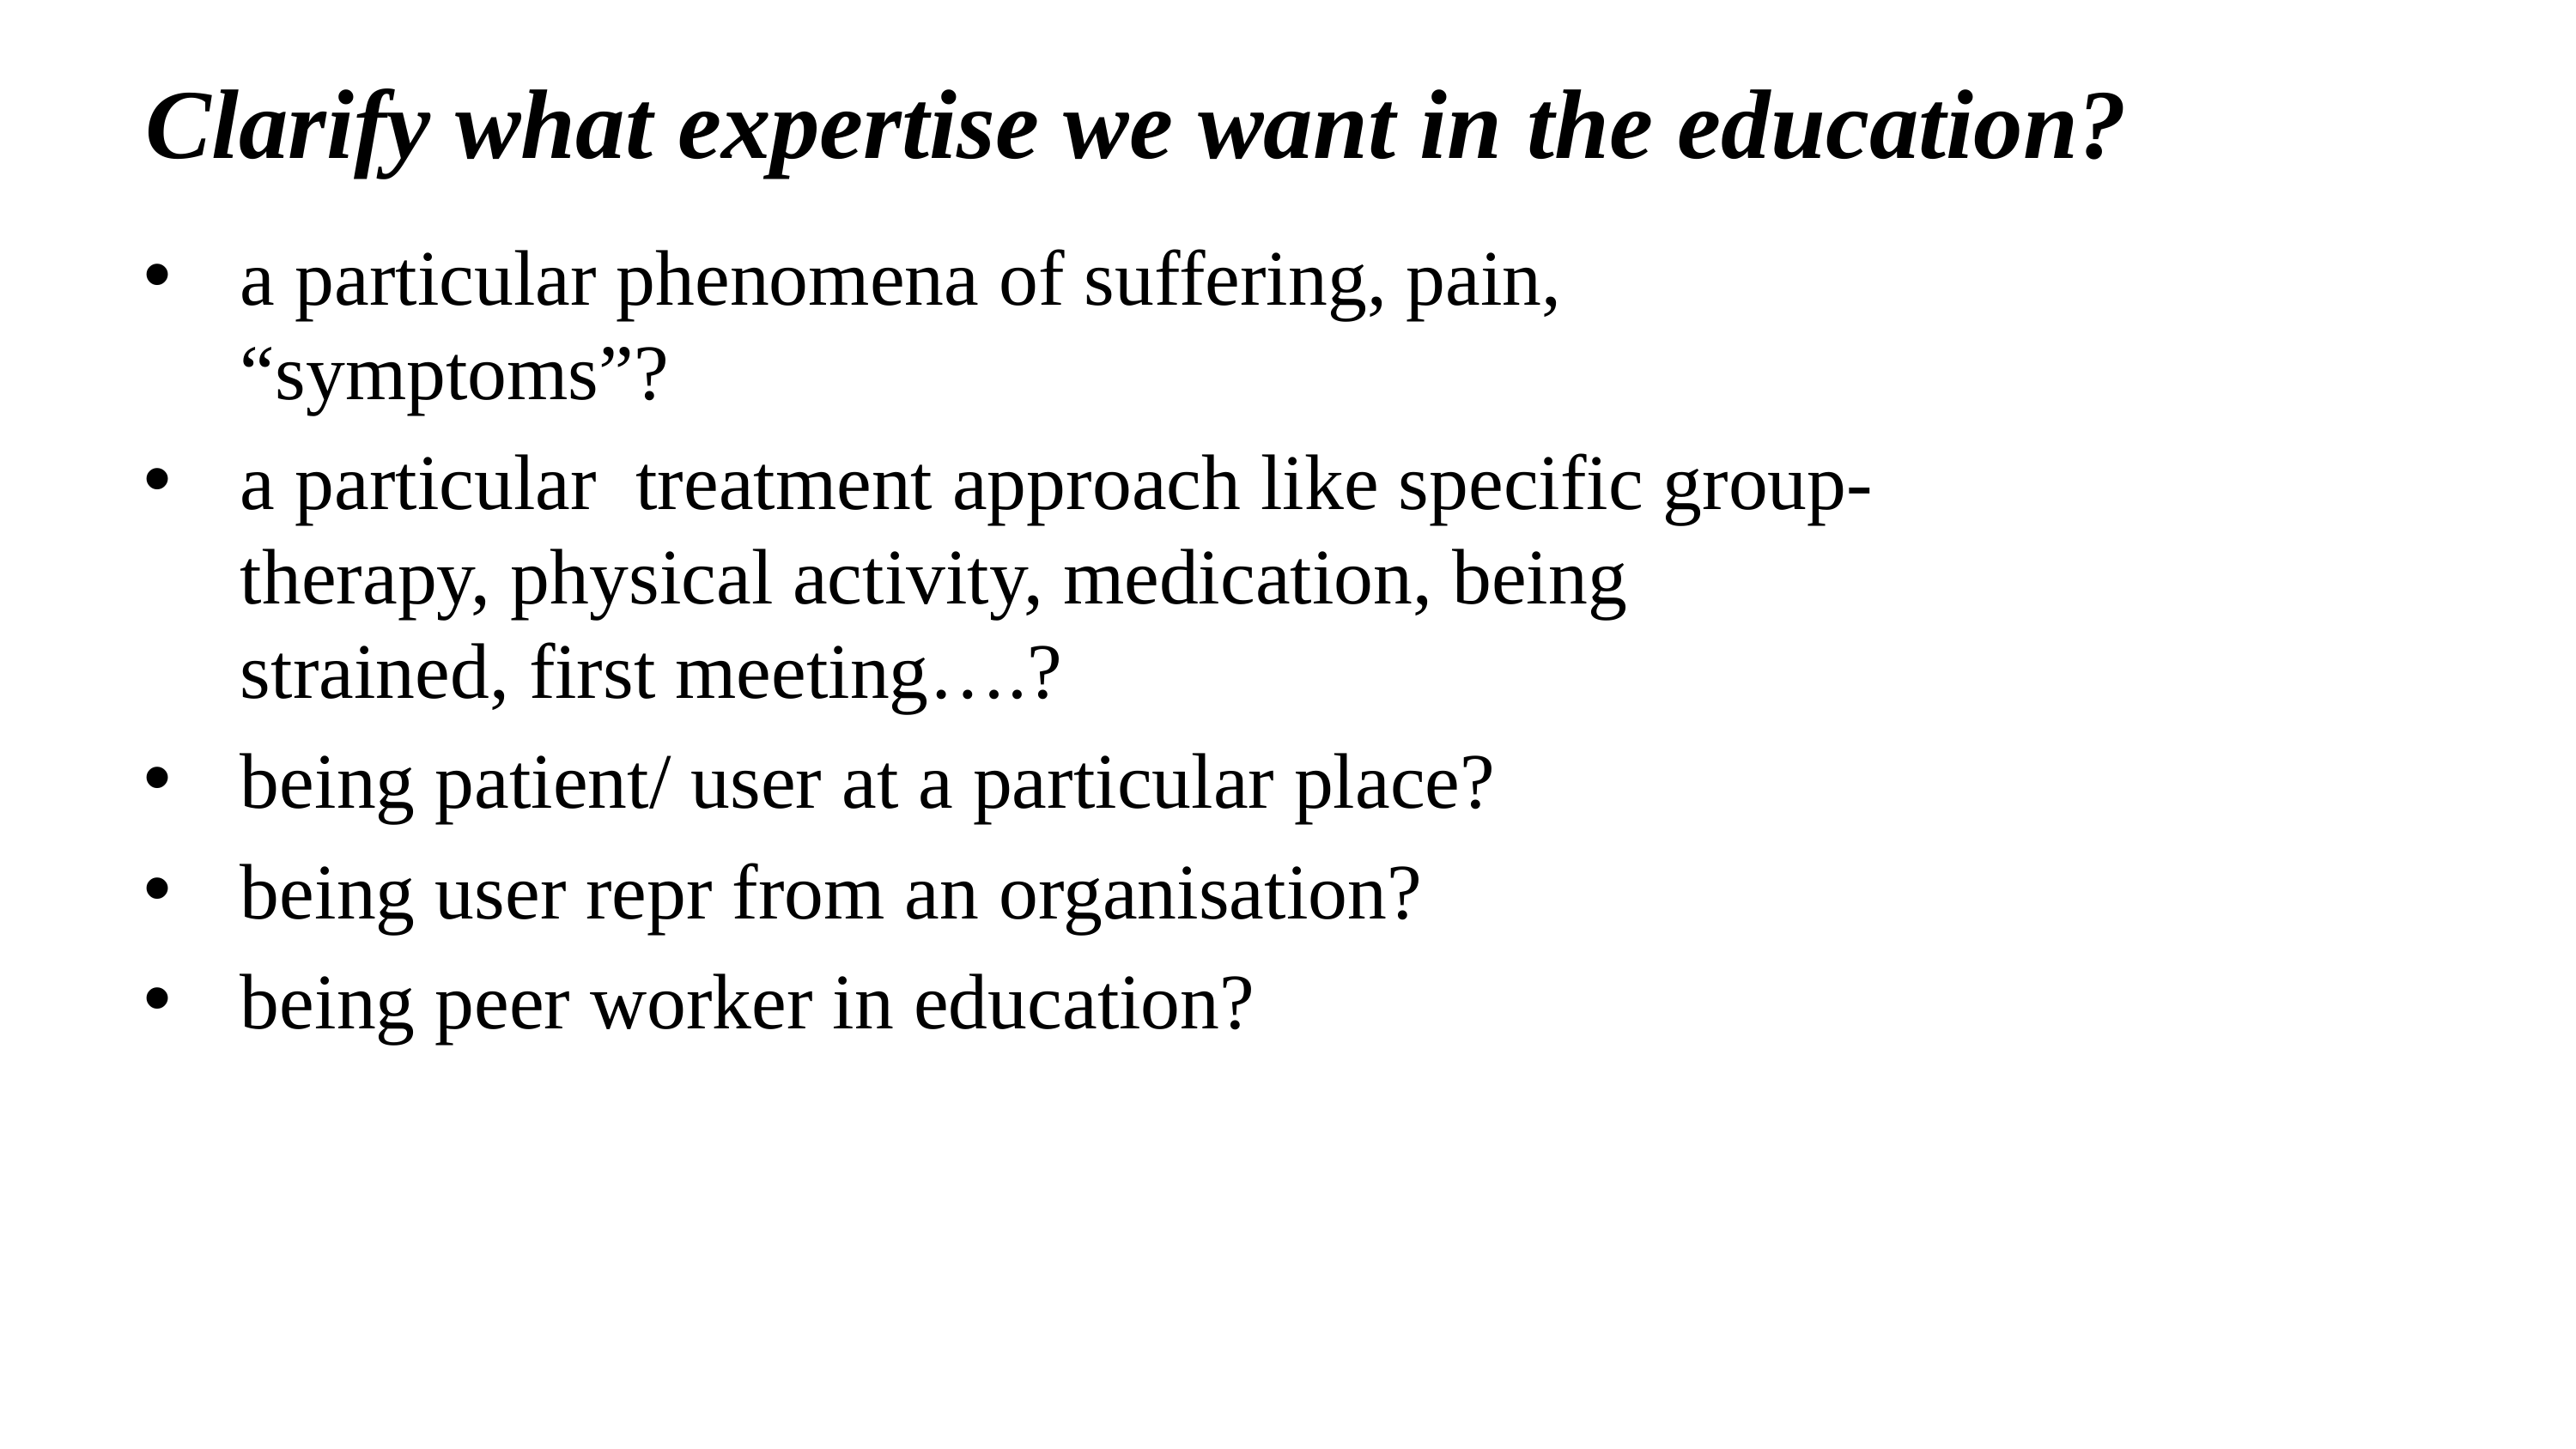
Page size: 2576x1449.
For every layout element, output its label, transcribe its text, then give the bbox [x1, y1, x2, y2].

list a particular phenomena of suffering, pain, “symptoms”? a particular treatment approach like specific group-therapy, physical activity, medication, being strained, first meeting….? being patient/ user at a particular place? being user repr from an organisation? being peer worker in education? [131, 220, 1932, 1072]
title Clarify what expertise we want in the education? [64, 39, 2211, 200]
